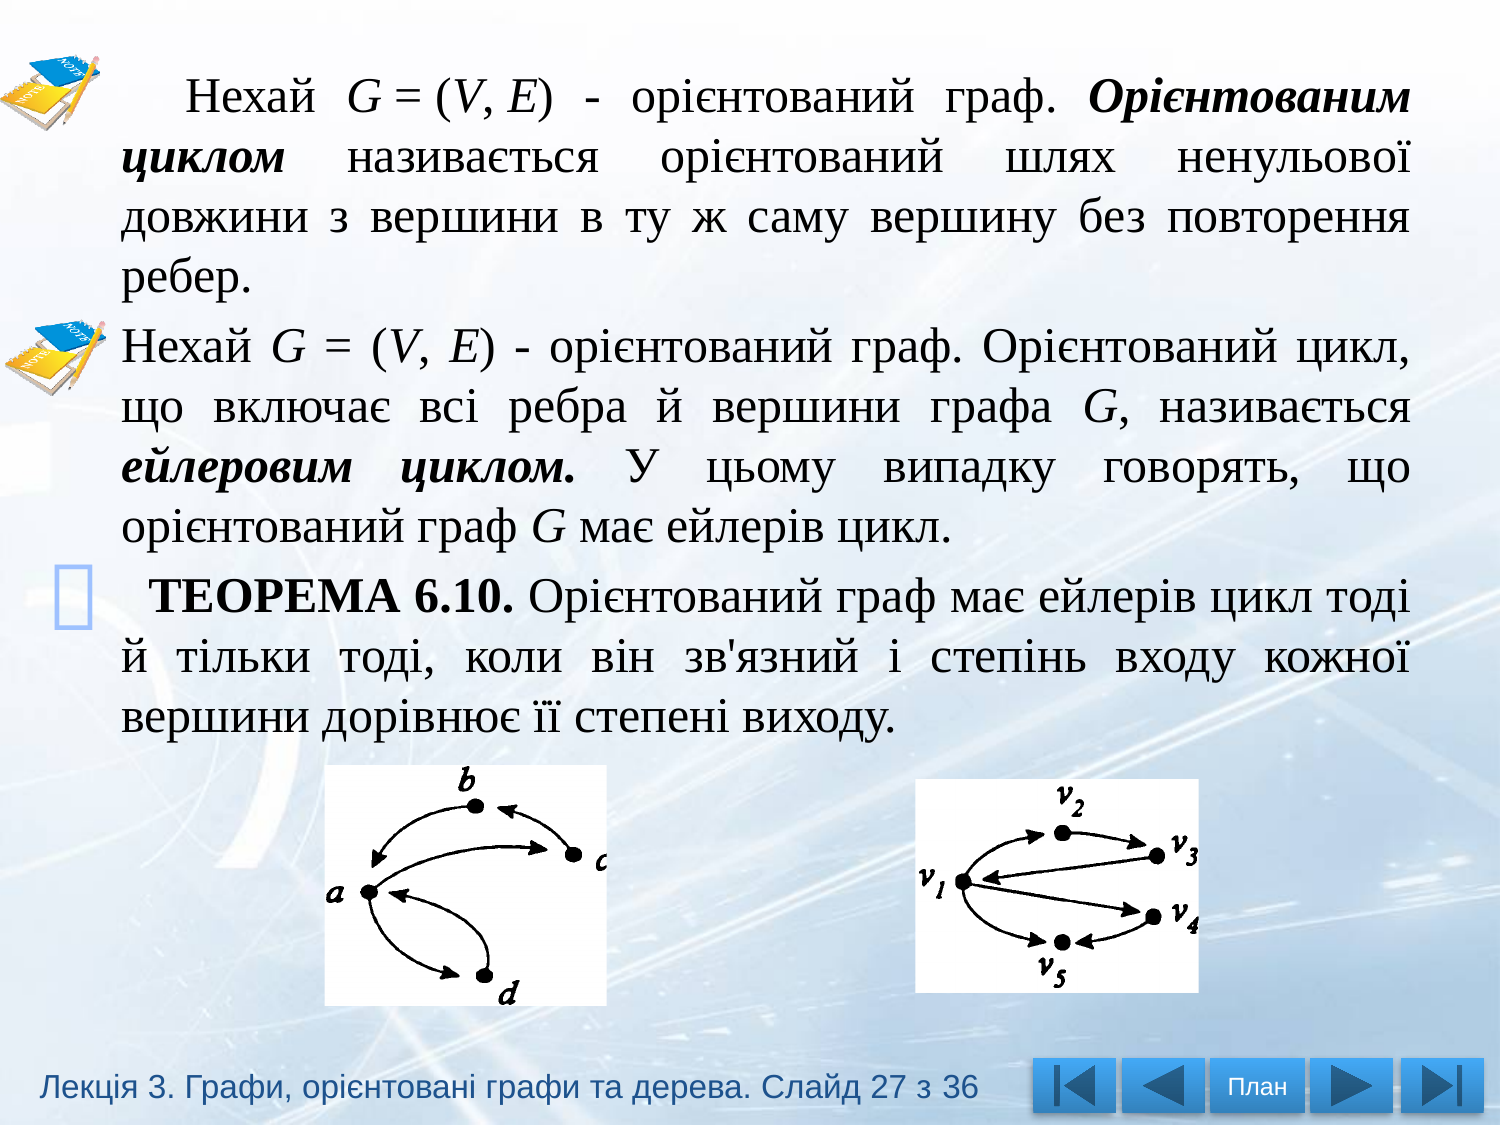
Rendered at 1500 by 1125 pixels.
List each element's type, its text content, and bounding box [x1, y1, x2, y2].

list Нехай G = (V, E) - орієнтований граф. Орієнтованим циклом називається орієнтований шлях ненульової довжини з вершини в ту ж саму вершину без повторення ребер. Нехай G = (V, E) - орієнтований граф. Орієнтований цикл, що включає всі ребра й вершини графа G, називається ейлеровим циклом. У цьому випадку говорять, що орієнтований граф G має ейлерів цикл. ТЕОРЕМА 6.10. Орієнтований граф має ейлерів цикл тоді й тільки тоді, коли він зв'язний і степінь входу кожної вершини дорівнює її степені виходу. [50, 54, 1427, 898]
picture [0, 0, 1500, 1125]
text_box  [5, 515, 144, 624]
text_box Лекція 3. Графи, орієнтовані графи та дерева. Слайд 27 з 36 [24, 1057, 995, 1113]
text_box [1033, 1058, 1484, 1114]
